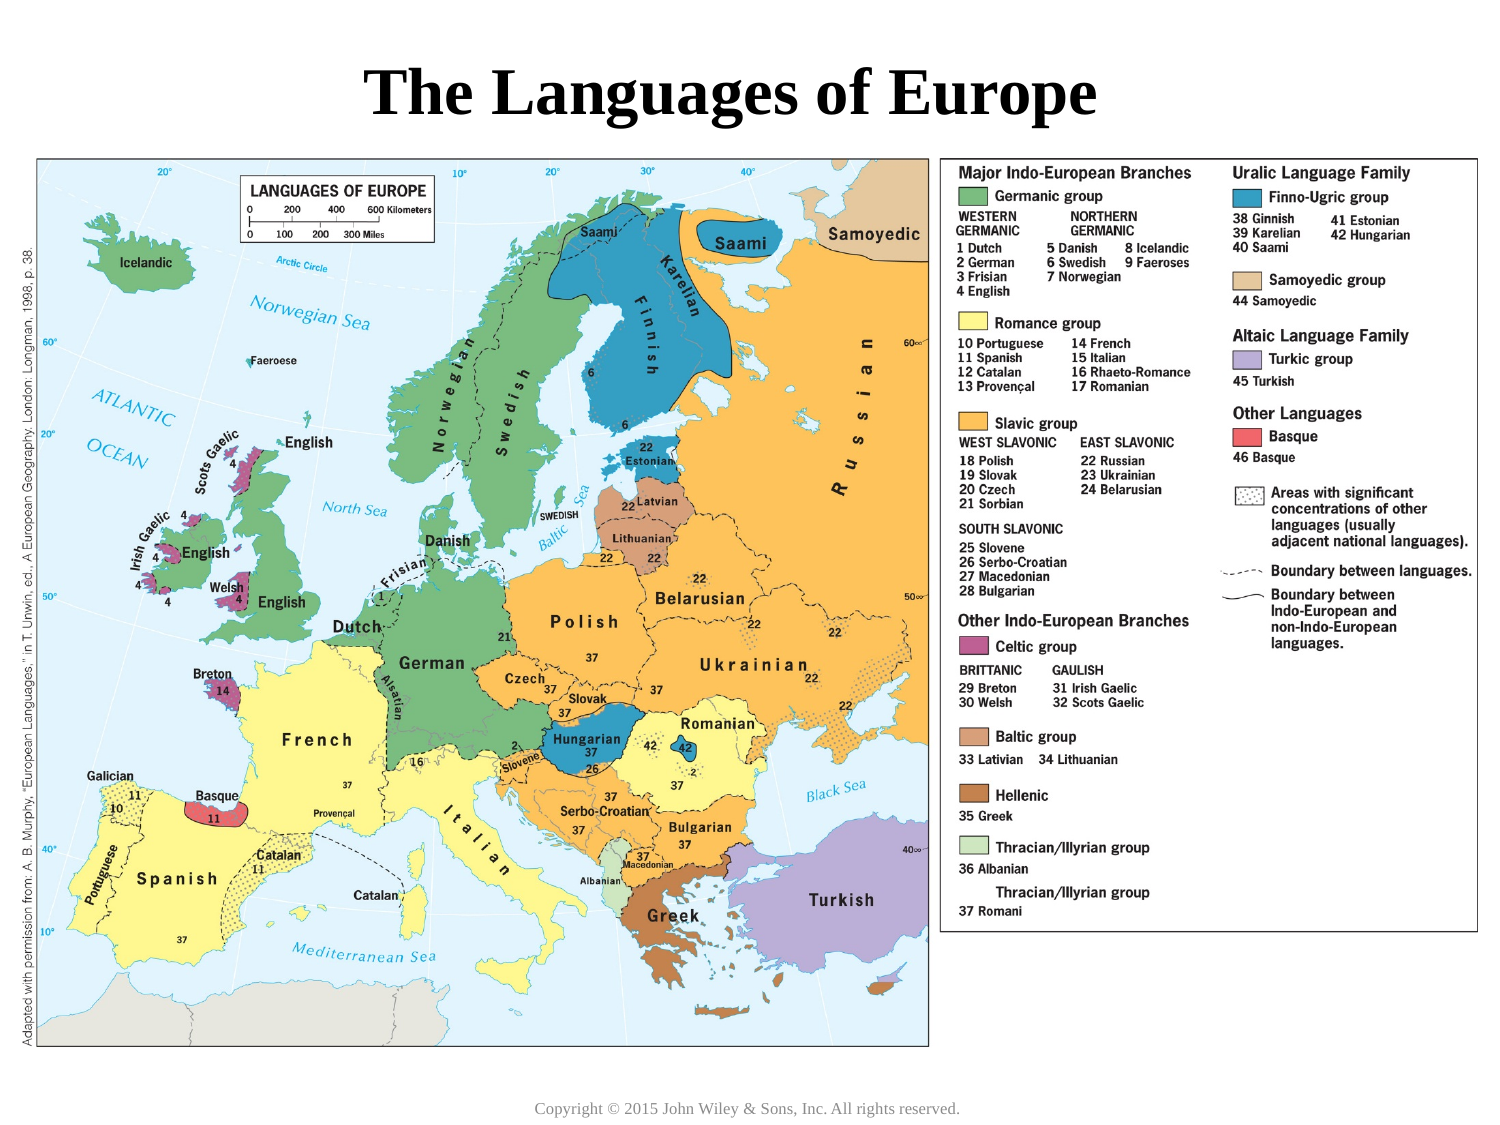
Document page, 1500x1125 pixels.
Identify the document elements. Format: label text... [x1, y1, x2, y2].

footer Copyright © 2015 John Wiley & Sons, Inc. All rights reserved. [356, 1065, 1144, 1125]
title The Languages of Europe [74, 12, 1388, 156]
picture [22, 158, 1478, 1051]
